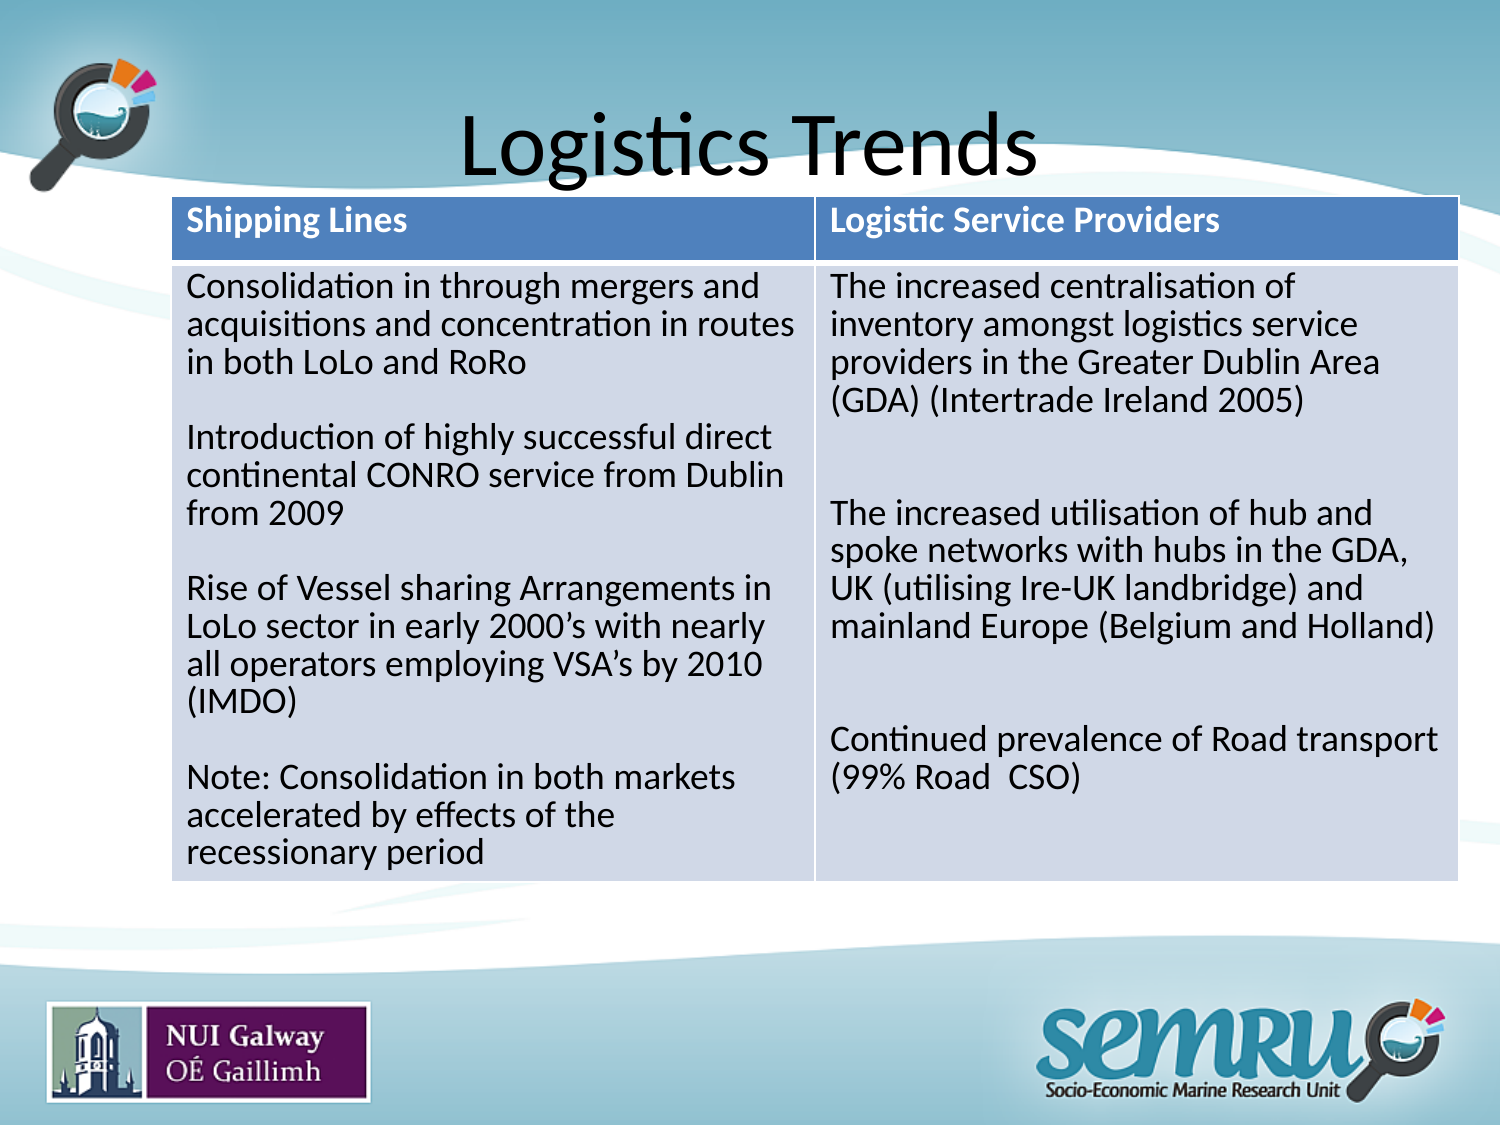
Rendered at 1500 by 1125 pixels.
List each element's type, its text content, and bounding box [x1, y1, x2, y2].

title Logistics Trends [74, 44, 1426, 233]
table_cell The increased centralisation of inventory amongst logistics service providers in the Greater Dublin Area (GDA) (Intertrade Ireland 2005) The increased utilisation of hub and spoke networks with hubs in the GDA, UK (utilising Ire-UK landbridge) and mainland Europe (Belgium and Holland) Continued prevalence of Road transport (99% Road CSO) [816, 266, 1458, 881]
table_cell Consolidation in through mergers and acquisitions and concentration in routes in both LoLo and RoRo Introduction of highly successful direct continental CONRO service from Dublin from 2009 Rise of Vessel sharing Arrangements in LoLo sector in early 2000’s with nearly all operators employing VSA’s by 2010 (IMDO) Note: Consolidation in both markets accelerated by effects of the recessionary period [172, 266, 814, 881]
table_header Logistic Service Providers [816, 197, 1458, 260]
table_header Shipping Lines [172, 197, 814, 260]
picture [0, 0, 1500, 1125]
